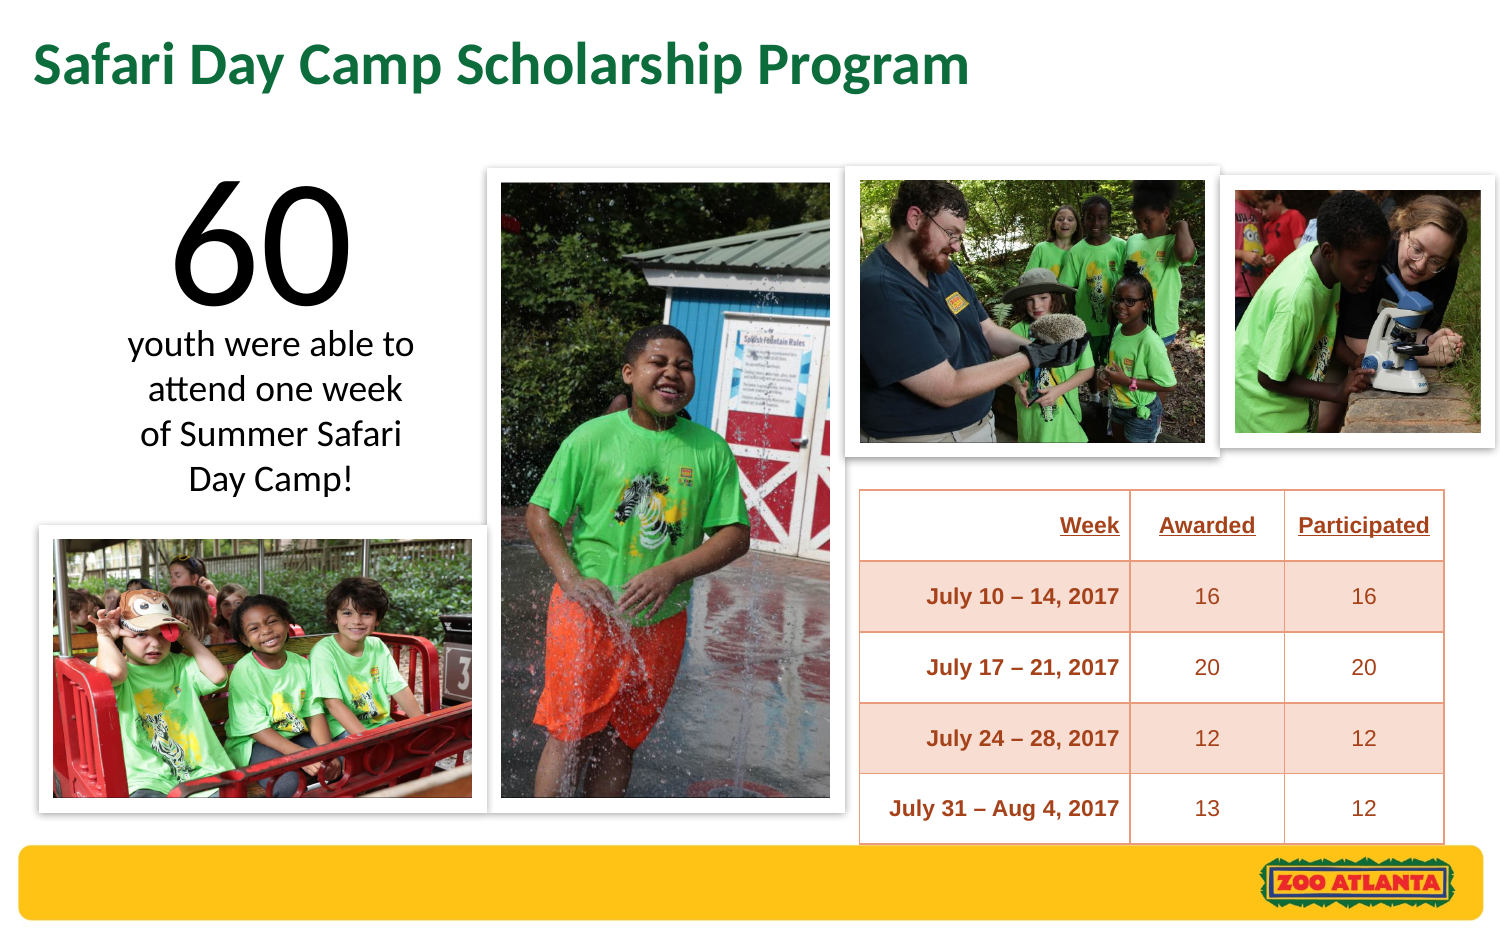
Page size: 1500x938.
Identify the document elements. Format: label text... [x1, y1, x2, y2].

table_cell 16 [1131, 562, 1284, 631]
table_header Awarded [1131, 491, 1284, 560]
table_cell 20 [1285, 633, 1443, 702]
table_cell 12 [1131, 704, 1284, 773]
table_header Week [977, 491, 1129, 560]
table_cell 13 [1131, 774, 1284, 843]
table_cell 16 [1285, 562, 1443, 631]
table_header Participated [1285, 491, 1443, 560]
text_box youth were able to attend one week of Summer Safari Day Camp! [108, 311, 434, 507]
text_box 60 [152, 114, 391, 311]
table_cell July 10 – 14, 2017 [977, 562, 1129, 631]
table_cell July 17 – 21, 2017 [860, 633, 1129, 702]
table_cell July 31 – Aug 4, 2017 [860, 774, 1129, 843]
table_cell July 24 – 28, 2017 [860, 704, 1129, 773]
title Safari Day Camp Scholarship Program [19, 16, 1444, 106]
table_cell 12 [1285, 774, 1443, 843]
table_cell 12 [1285, 704, 1443, 773]
table_cell 20 [1131, 633, 1284, 702]
picture [0, 0, 1500, 938]
